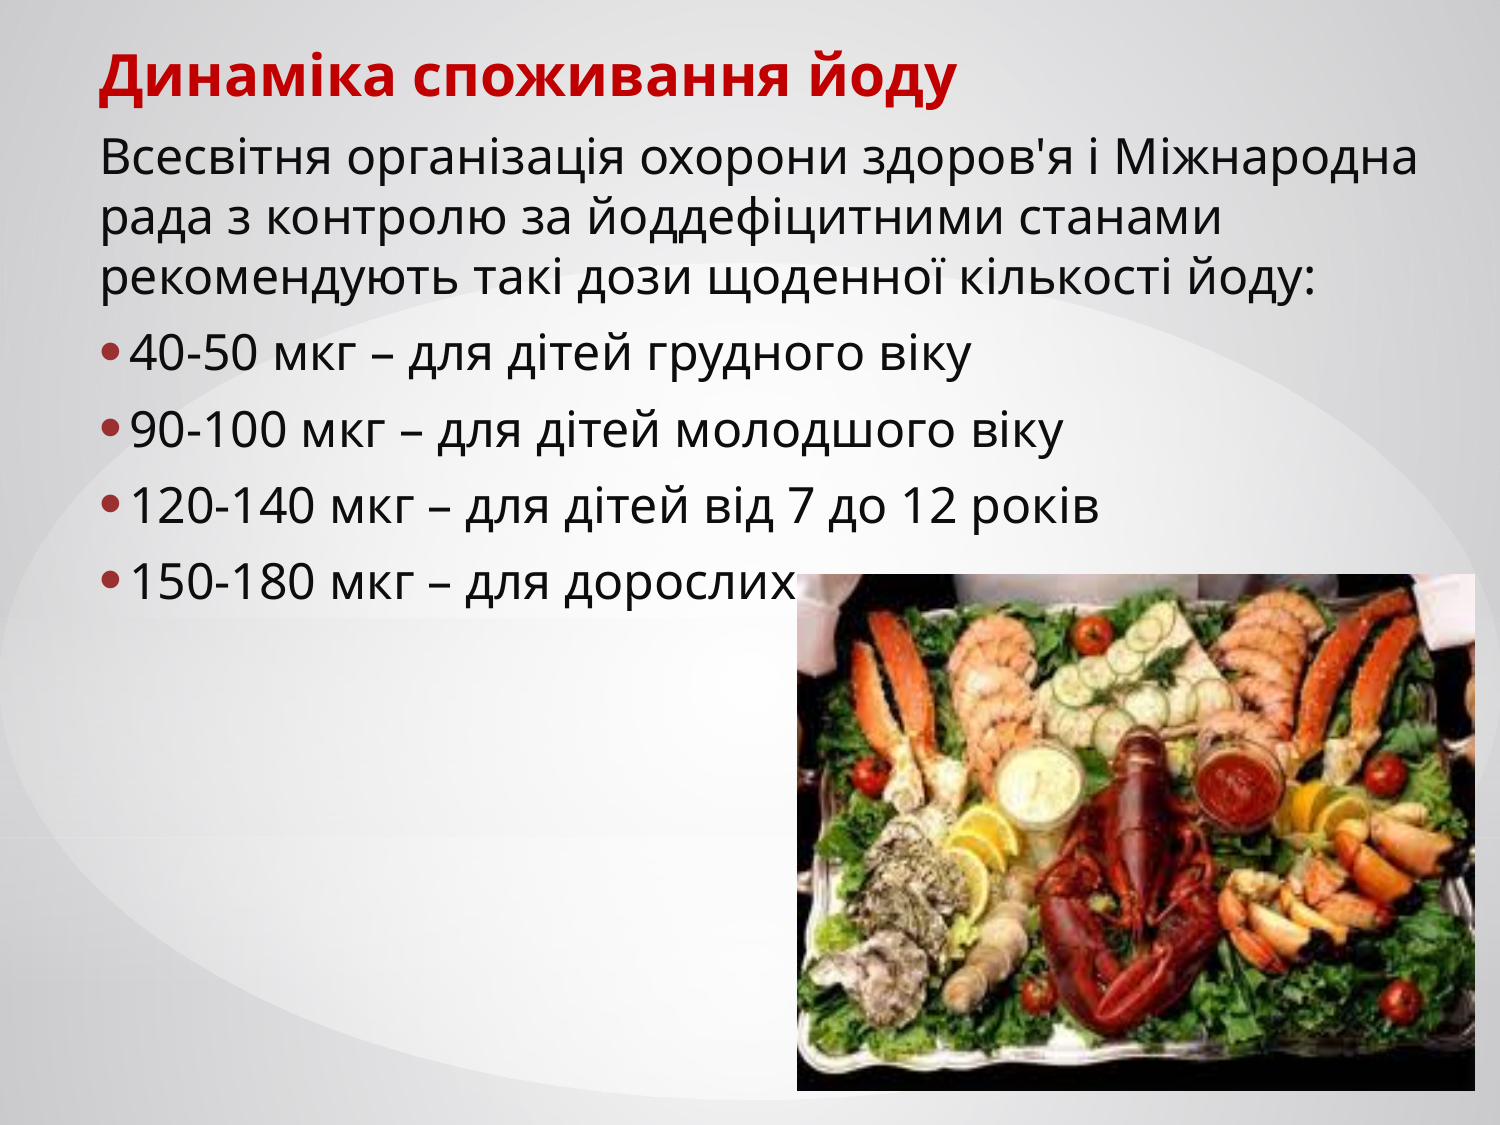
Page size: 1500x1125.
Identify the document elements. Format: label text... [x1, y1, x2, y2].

list Динаміка споживання йоду Всесвітня організація охорони здоров'я і Міжнародна рада з контролю за йоддефіцитними станами рекомендують такі дози щоденної кількості йоду: 40-50 мкг – для дітей грудного віку 90-100 мкг – для дітей молодшого віку 120-140 мкг – для дітей від 7 до 12 років 150-180 мкг – для дорослих [76, 30, 1447, 1083]
picture [796, 573, 1476, 1092]
